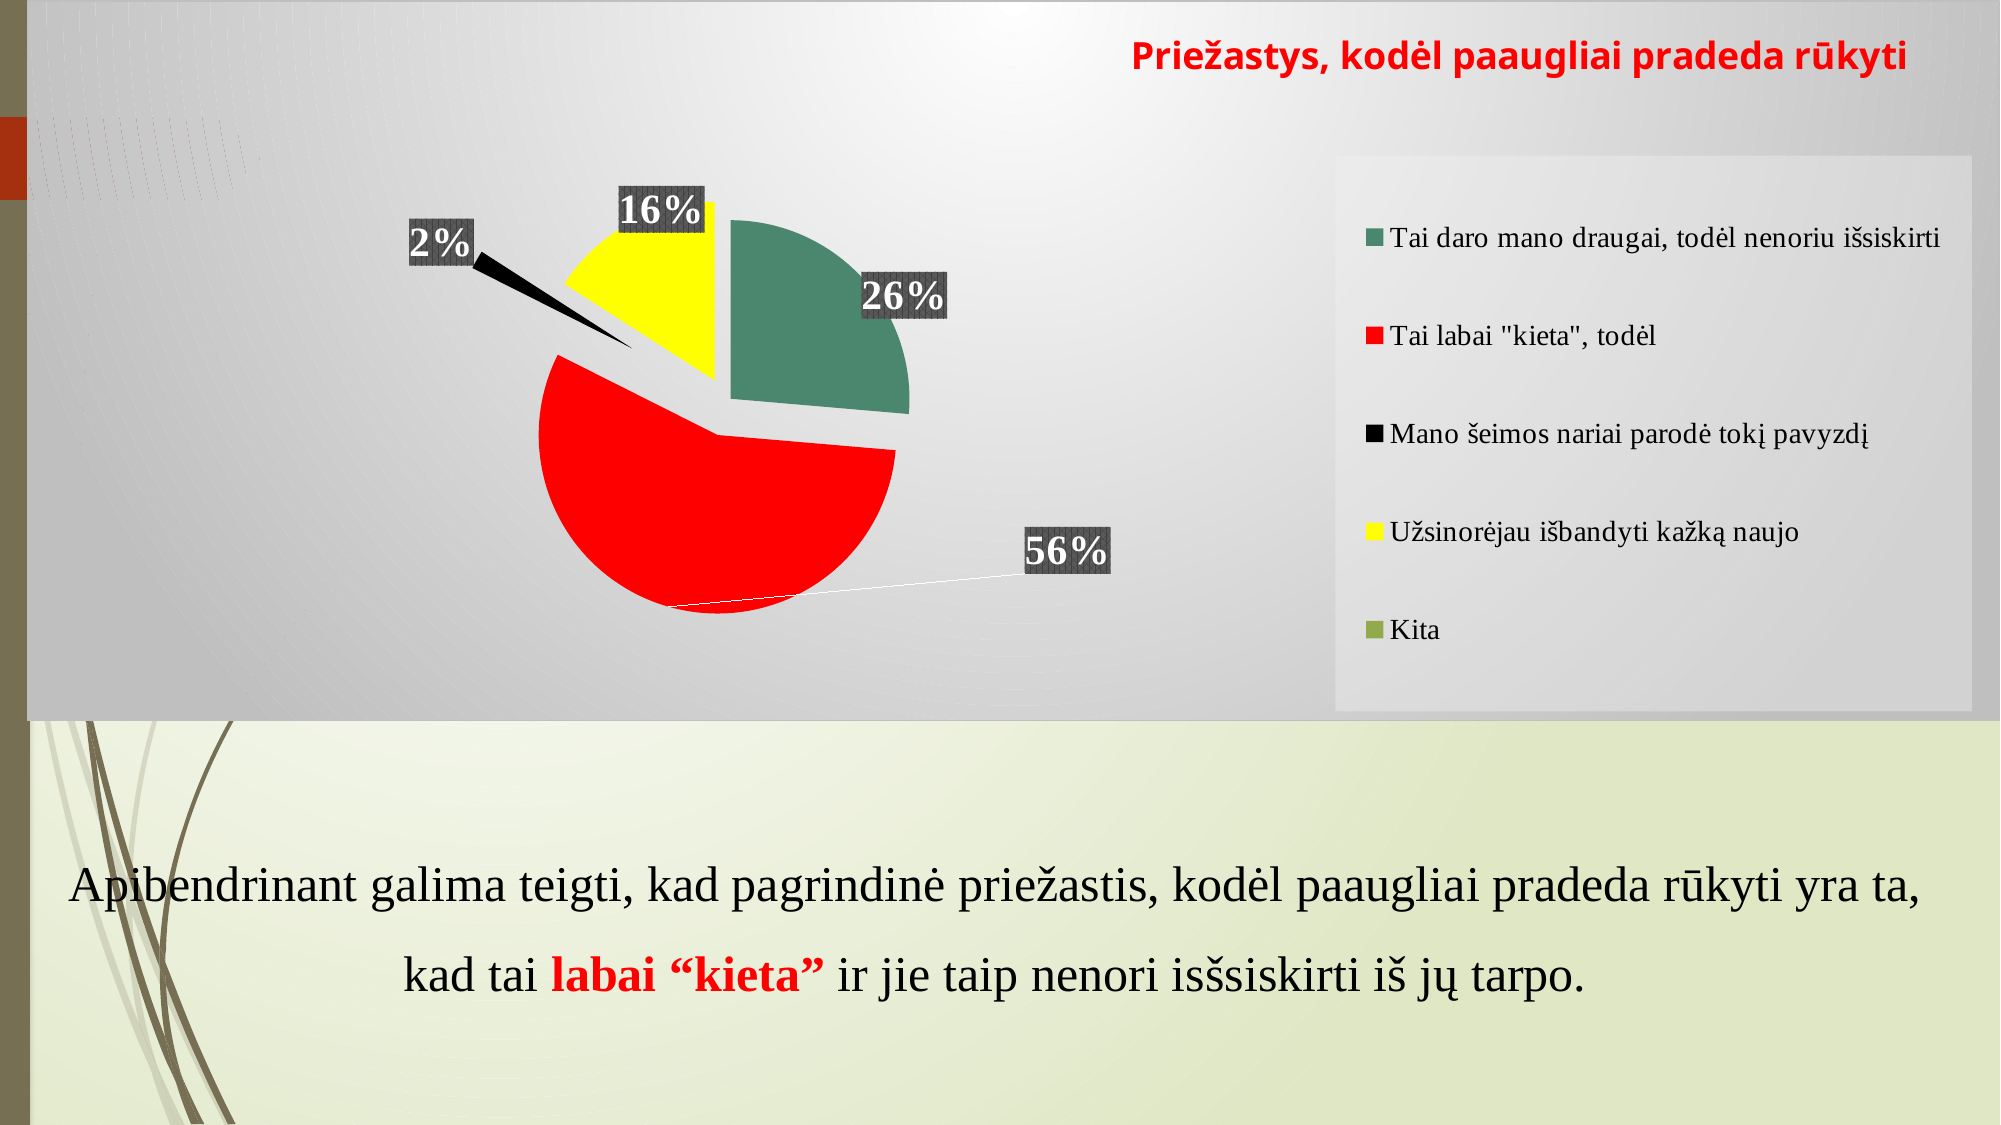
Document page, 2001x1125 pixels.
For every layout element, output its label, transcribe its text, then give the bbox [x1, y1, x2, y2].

text_box Apibendrinant galima teigti, kad pagrindinė priežastis, kodėl paaugliai pradeda rūkyti yra ta, kad tai labai “kieta” ir jie taip nenori isšsiskirti iš jų tarpo. [13, 814, 1978, 1009]
chart [27, 0, 2000, 722]
